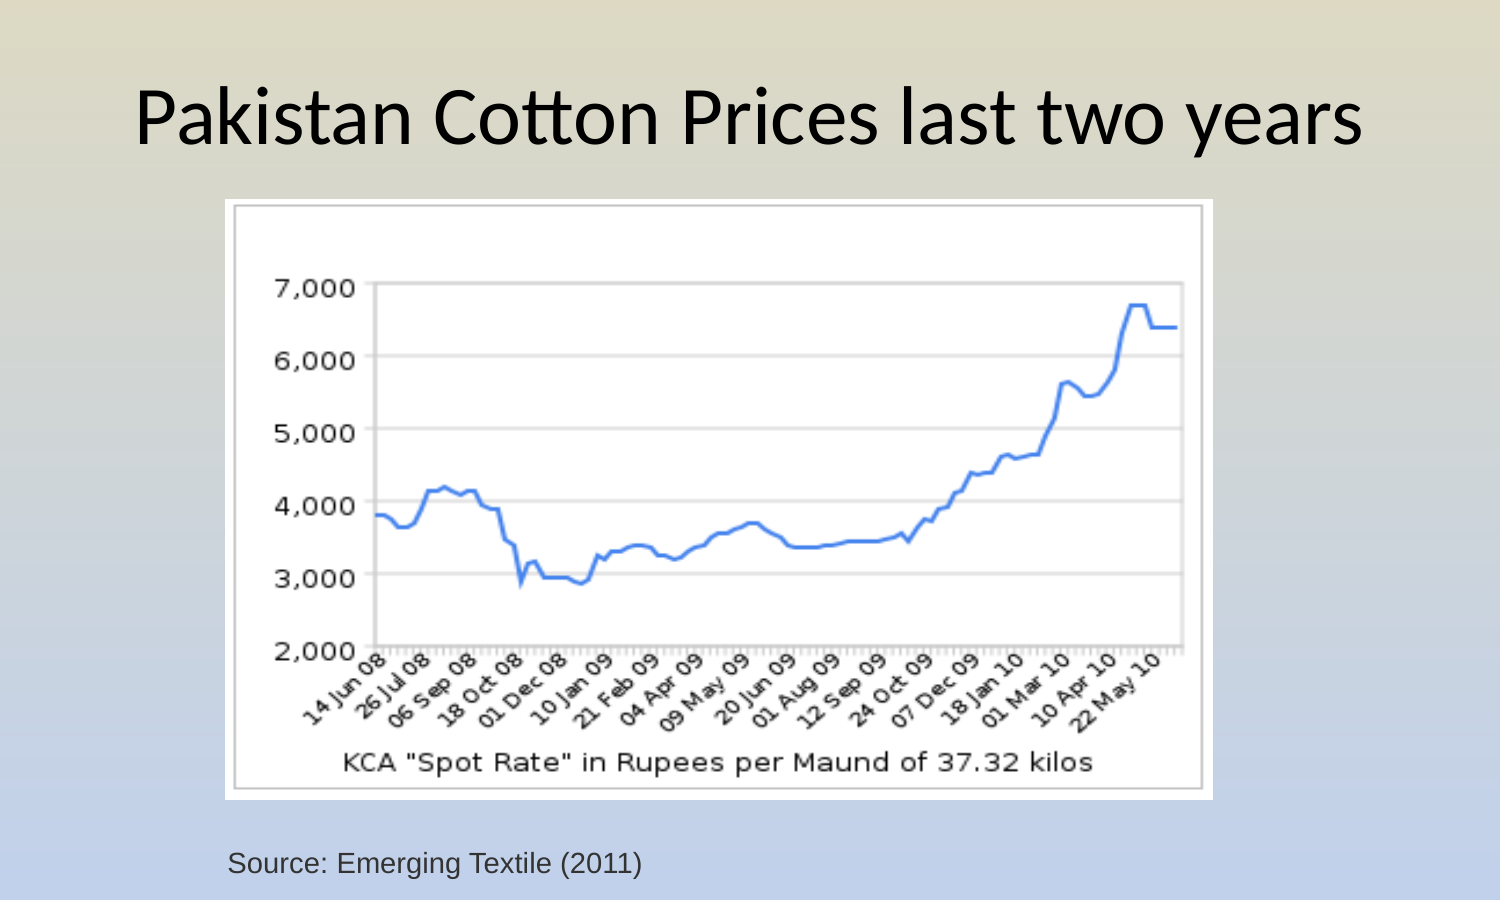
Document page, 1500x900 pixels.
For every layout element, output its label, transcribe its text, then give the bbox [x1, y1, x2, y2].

text_box Source: Emerging Textile (2011) [212, 837, 663, 888]
title Pakistan Cotton Prices last two years [74, 35, 1426, 187]
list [224, 199, 1213, 801]
